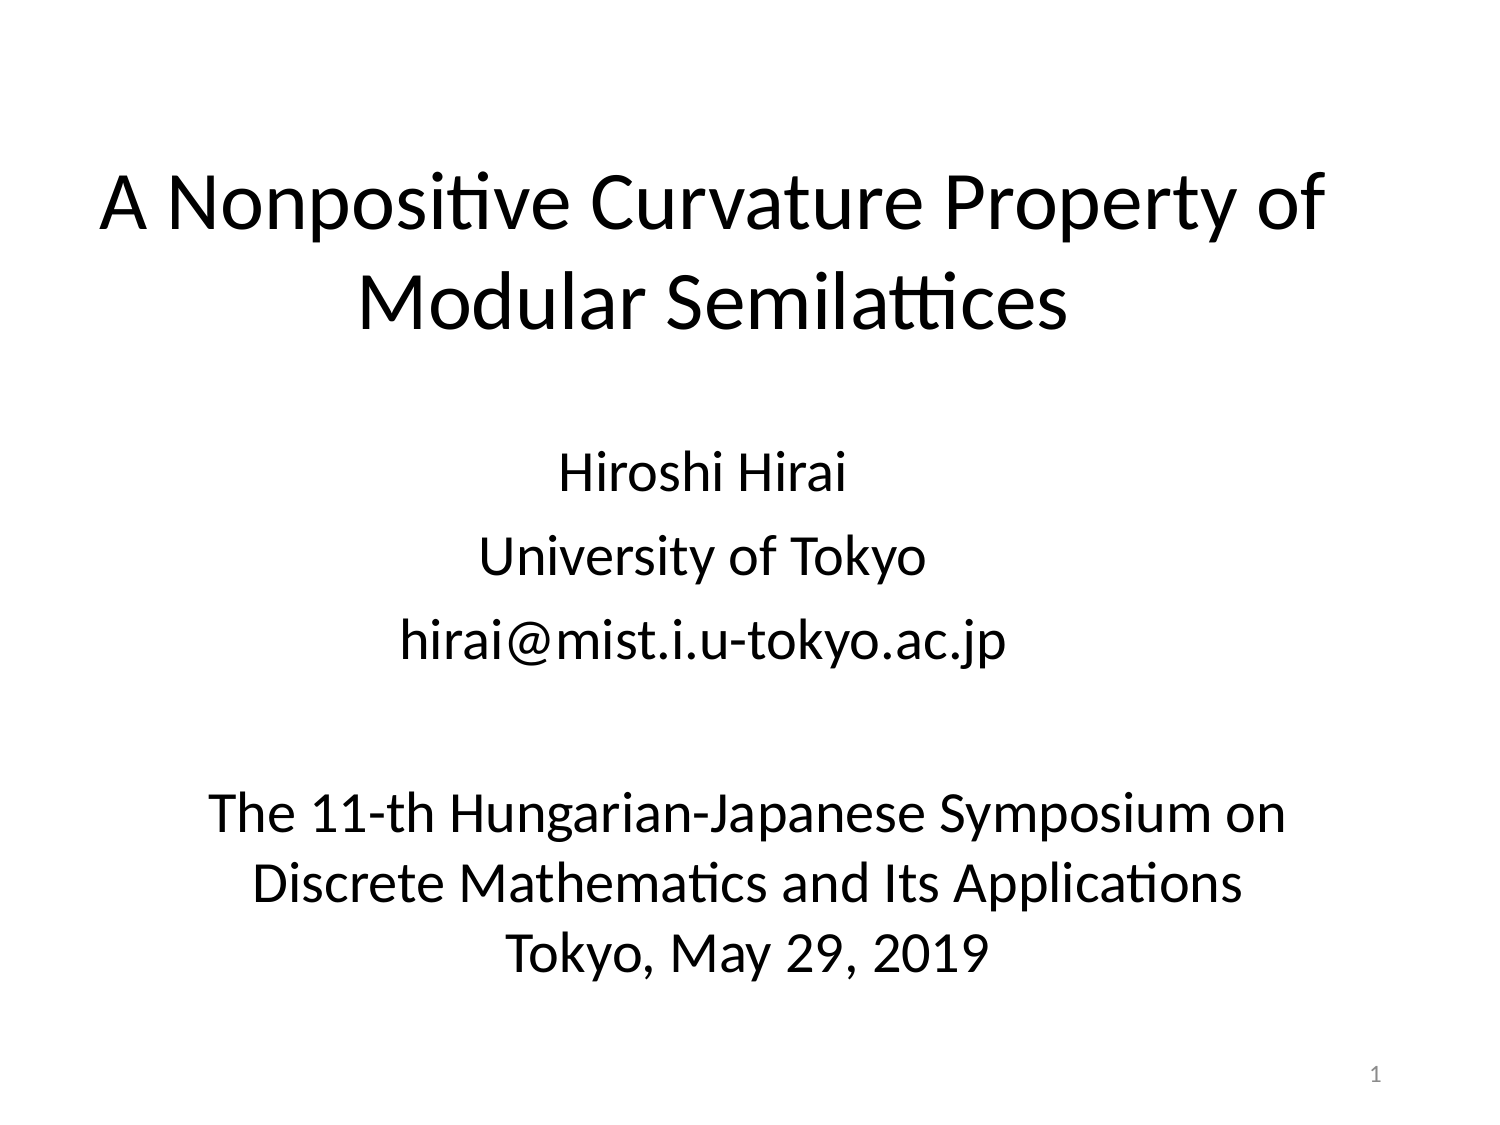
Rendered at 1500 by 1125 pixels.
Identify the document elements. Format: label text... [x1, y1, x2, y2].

text_box A Nonpositive Curvature Property of Modular Semilattices [84, 139, 1343, 354]
subtitle Hiroshi Hirai University of Tokyo hirai@mist.i.u-tokyo.ac.jp [140, 433, 1266, 706]
text_box The 11-th Hungarian-Japanese Symposium on Discrete Mathematics and Its Applications Tokyo, May 29, 2019 [193, 767, 1303, 992]
slide_number 1 [1059, 1042, 1397, 1103]
